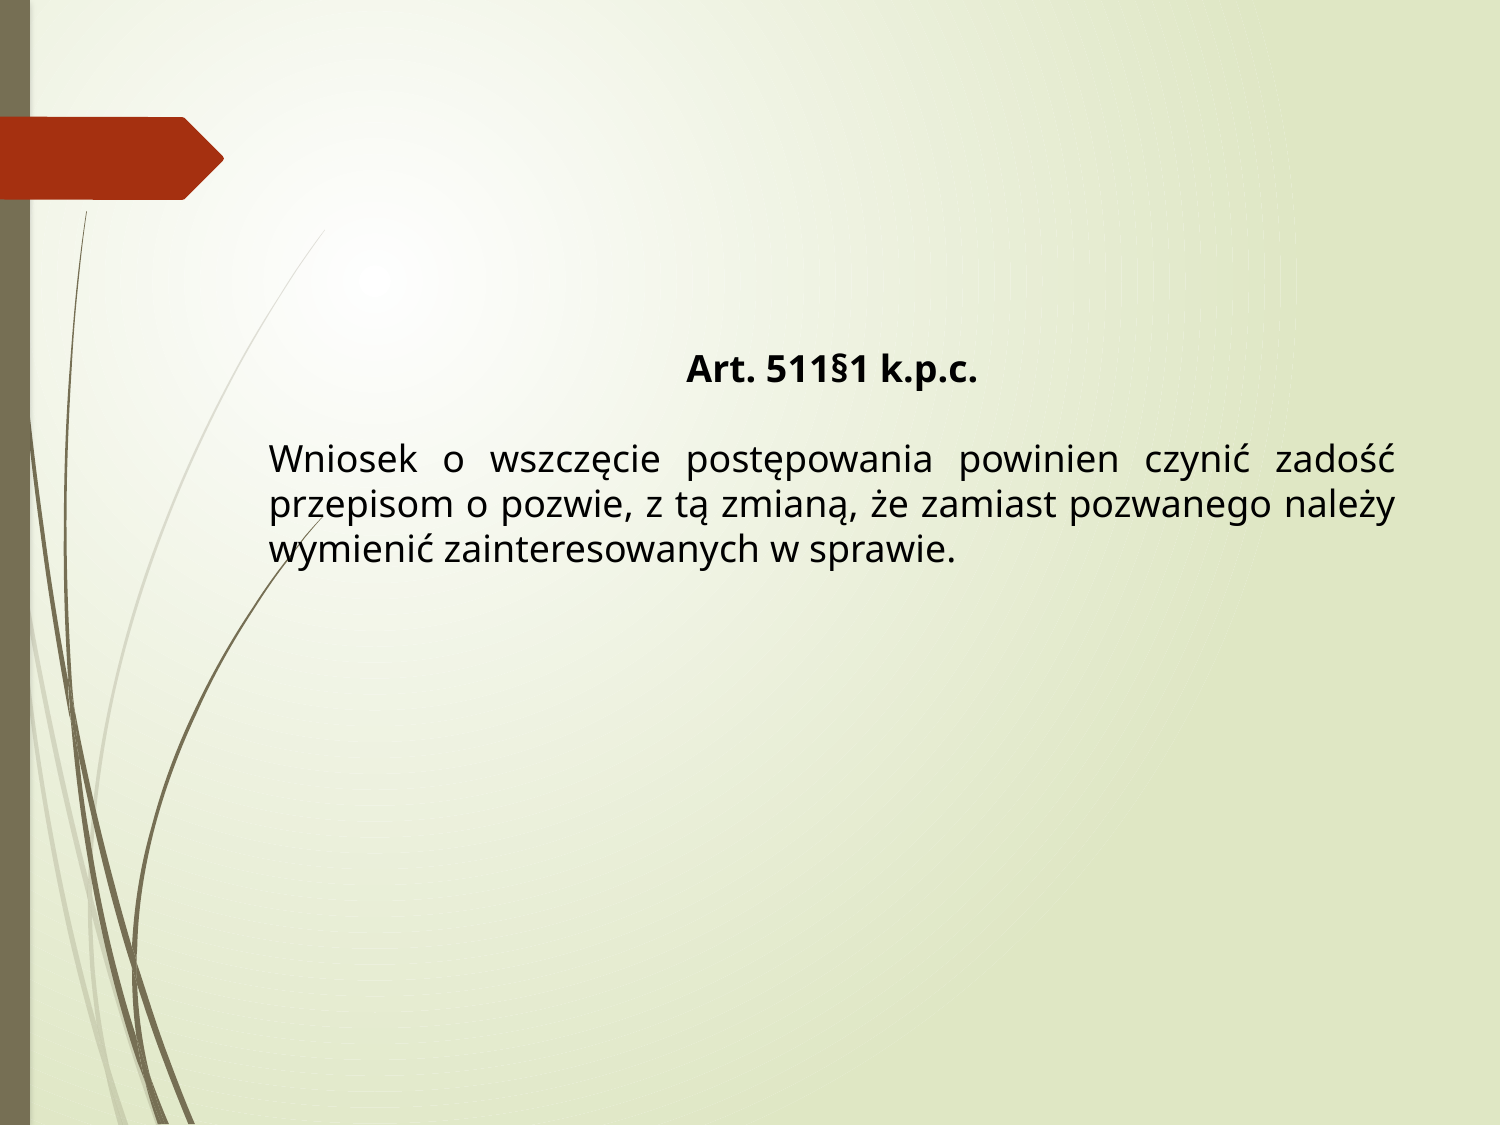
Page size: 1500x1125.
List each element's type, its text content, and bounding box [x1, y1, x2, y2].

text_box Art. 511§1 k.p.c. Wniosek o wszczęcie postępowania powinien czynić zadość przepisom o pozwie, z tą zmianą, że zamiast pozwanego należy wymienić zainteresowanych w sprawie. [253, 338, 1412, 578]
